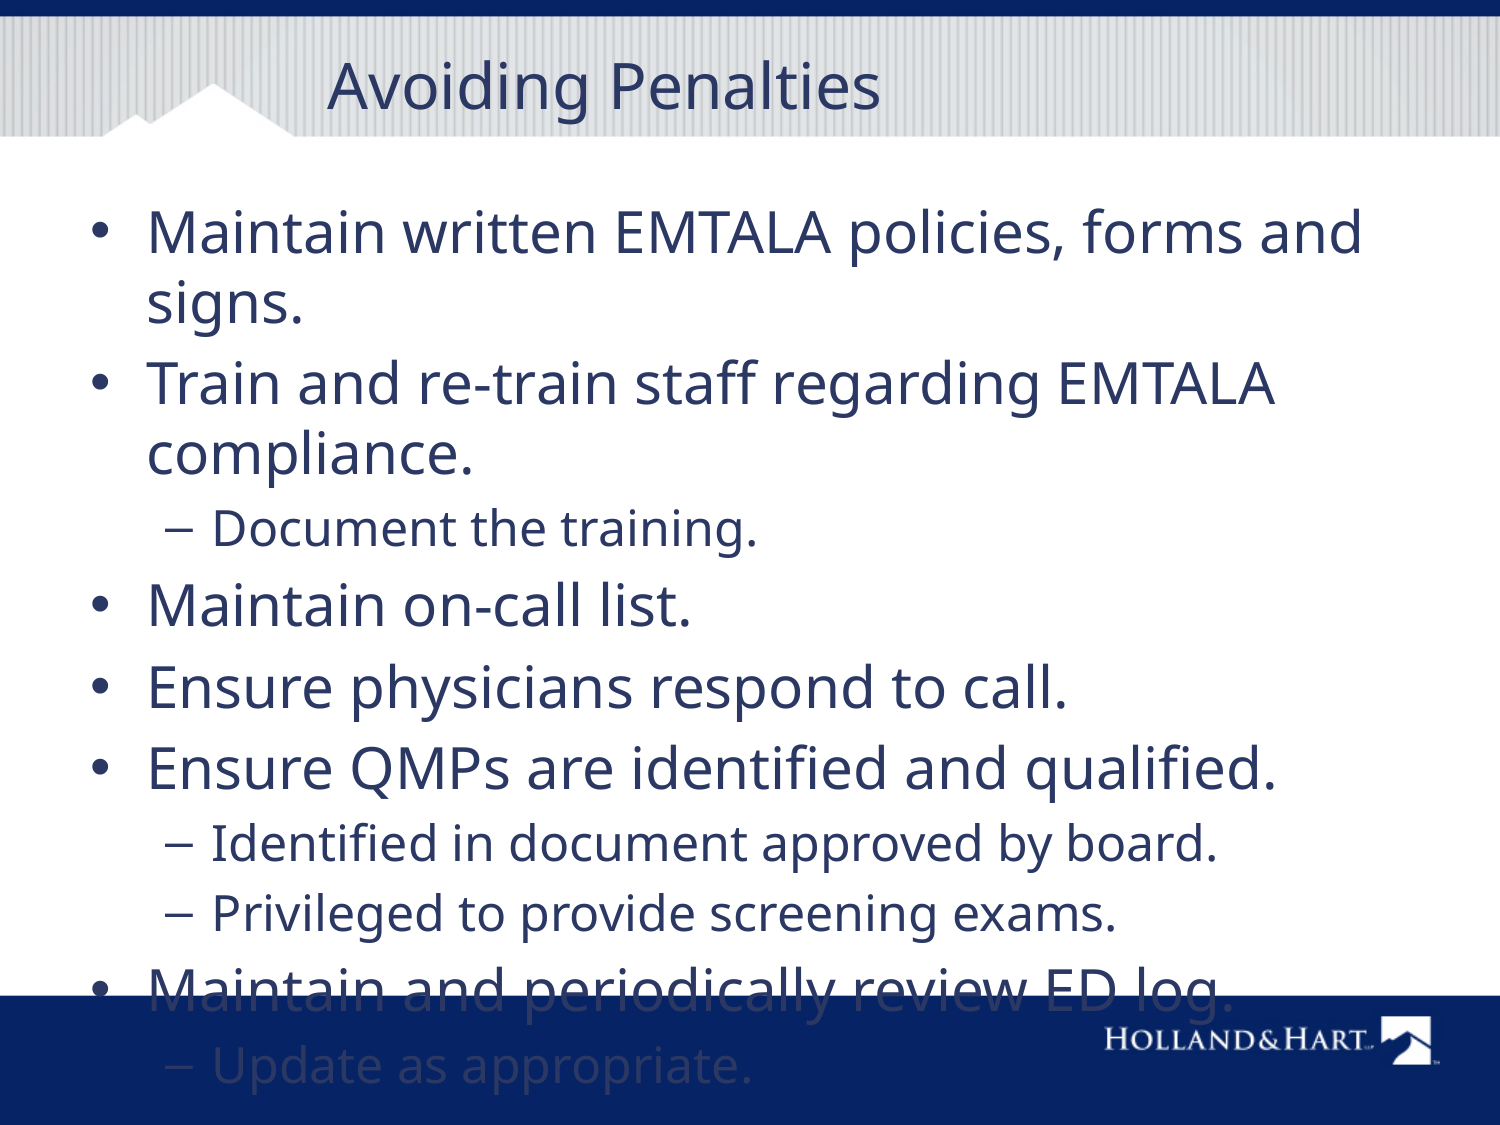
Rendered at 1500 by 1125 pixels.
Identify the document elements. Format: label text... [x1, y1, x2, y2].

list Maintain written EMTALA policies, forms and signs. Train and re-train staff regarding EMTALA compliance. Document the training. Maintain on-call list. Ensure physicians respond to call. Ensure QMPs are identified and qualified. Identified in document approved by board. Privileged to provide screening exams. Maintain and periodically review ED log. Update as appropriate. [75, 187, 1425, 963]
title Avoiding Penalties [312, 37, 1438, 130]
picture [0, 0, 1500, 1125]
